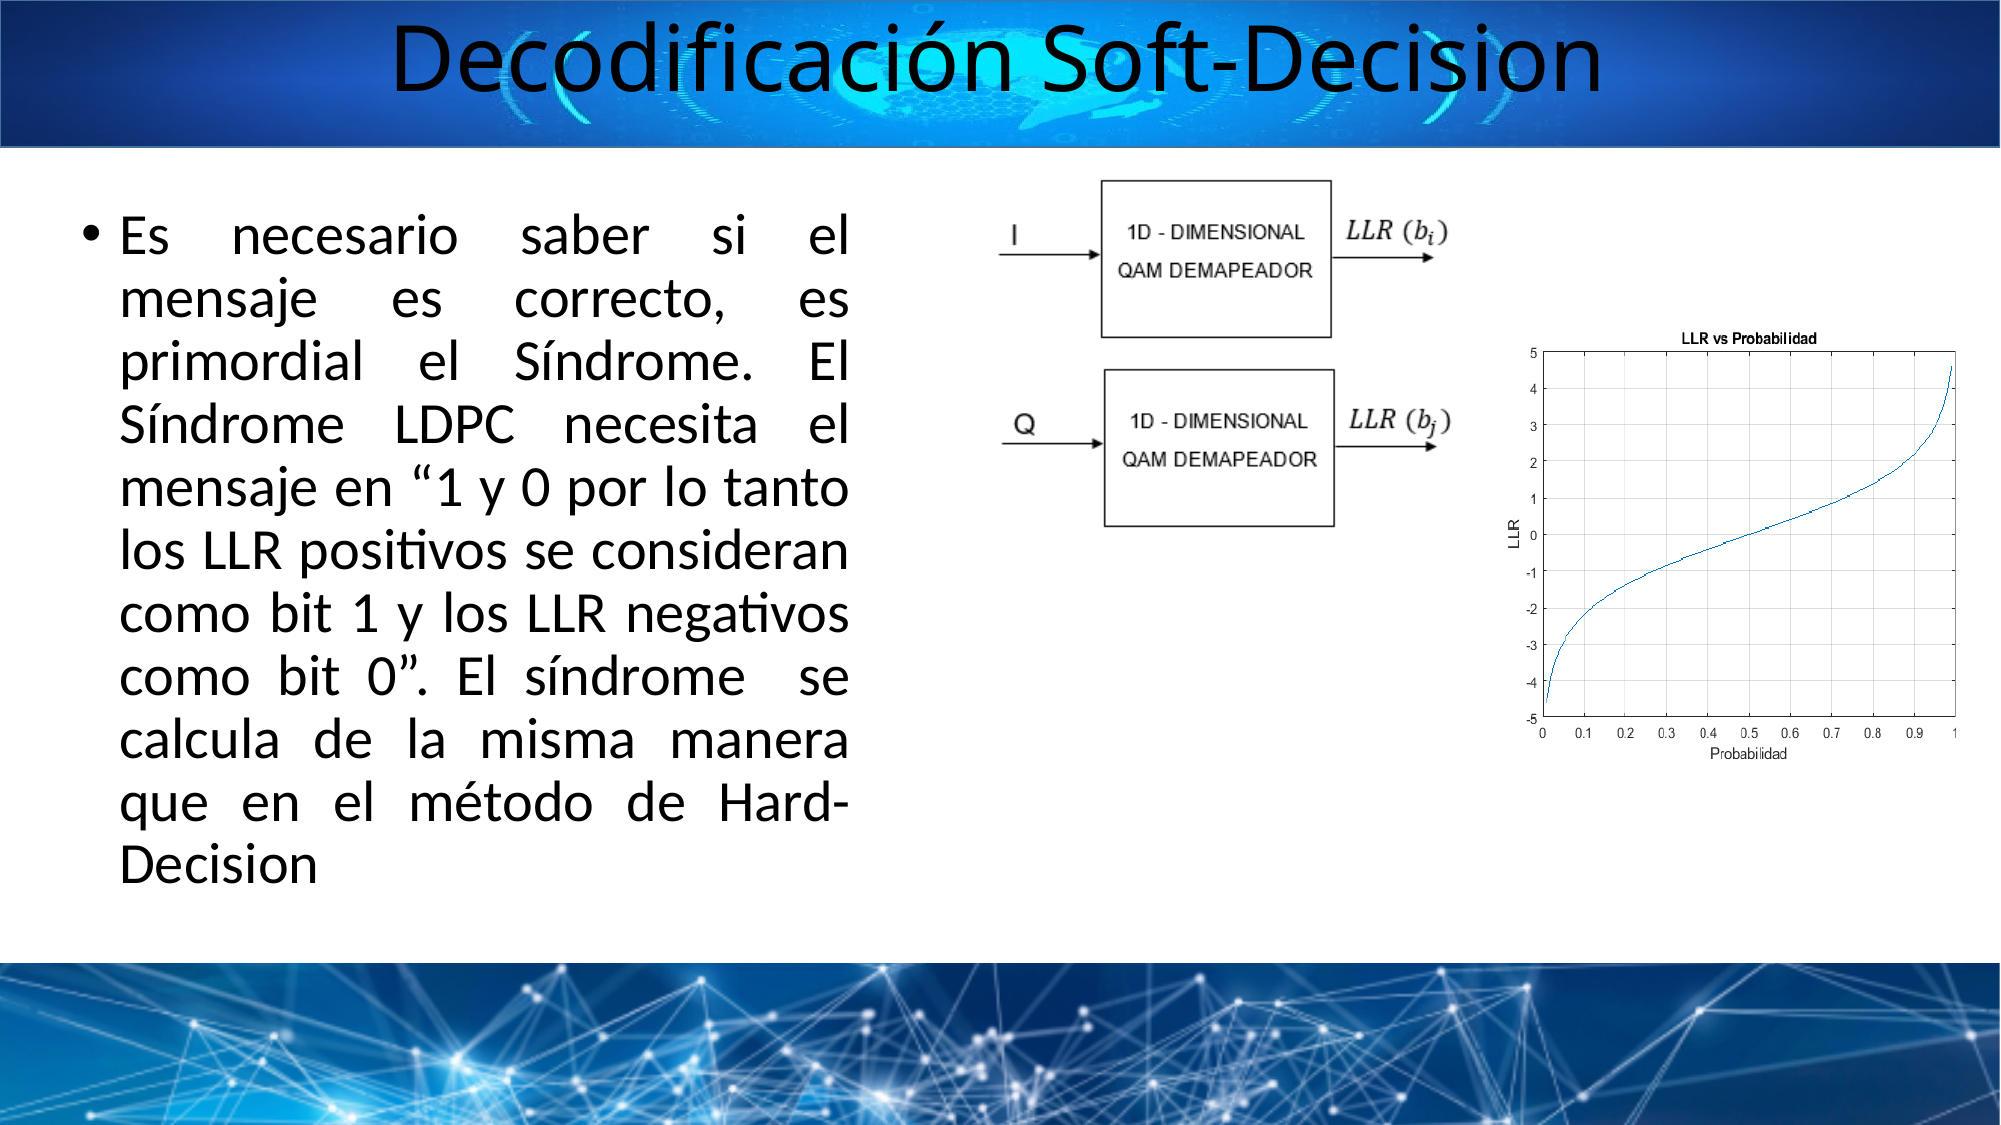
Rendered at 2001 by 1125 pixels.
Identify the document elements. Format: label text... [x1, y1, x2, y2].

picture [1861, 1, 1999, 146]
picture [1488, 322, 1975, 766]
title Decodificación Soft-Decision [135, 0, 1861, 171]
picture [0, 963, 2000, 1125]
picture [1, 1, 135, 146]
picture [985, 170, 1474, 545]
